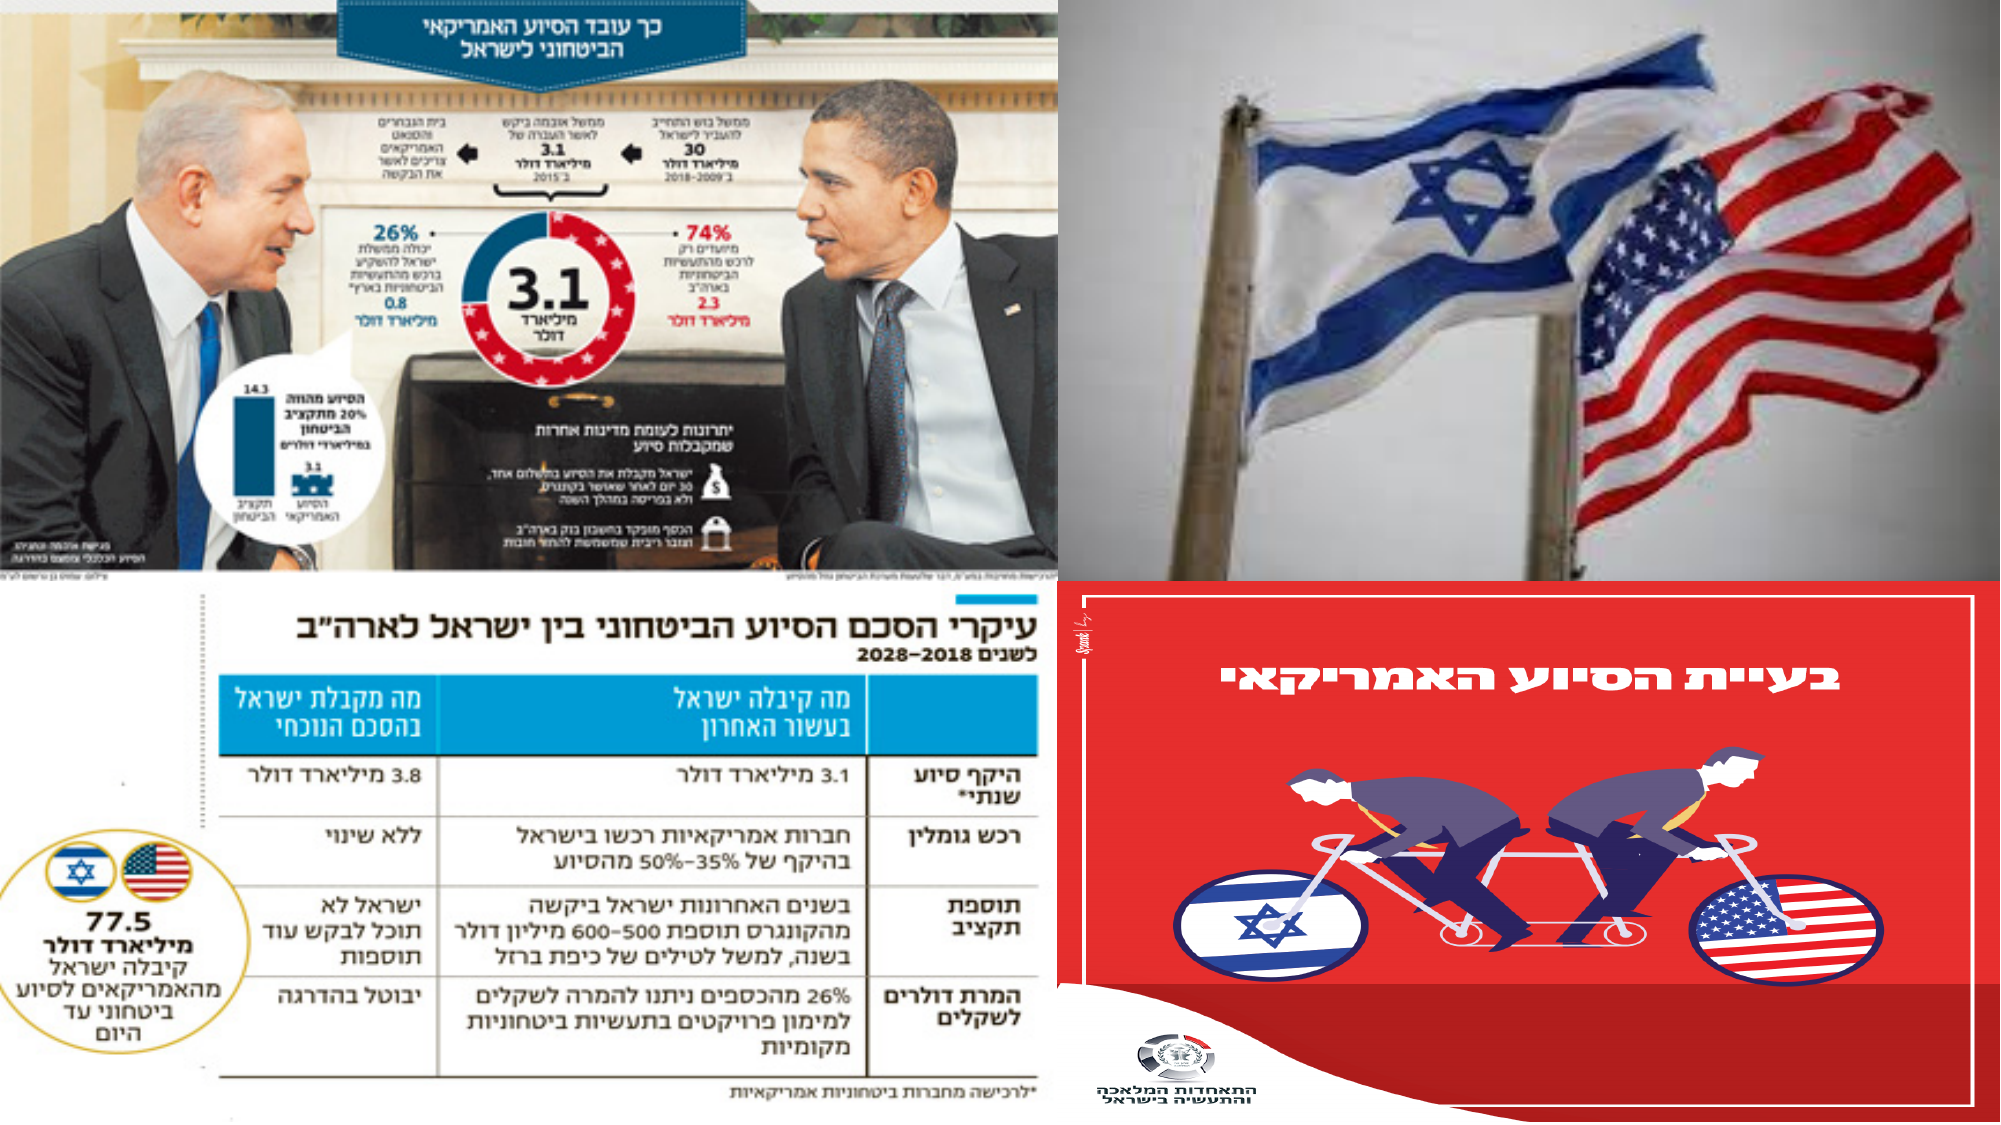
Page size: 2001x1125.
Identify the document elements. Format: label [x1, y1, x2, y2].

list [1057, 581, 2000, 1122]
picture [0, 0, 2000, 1122]
